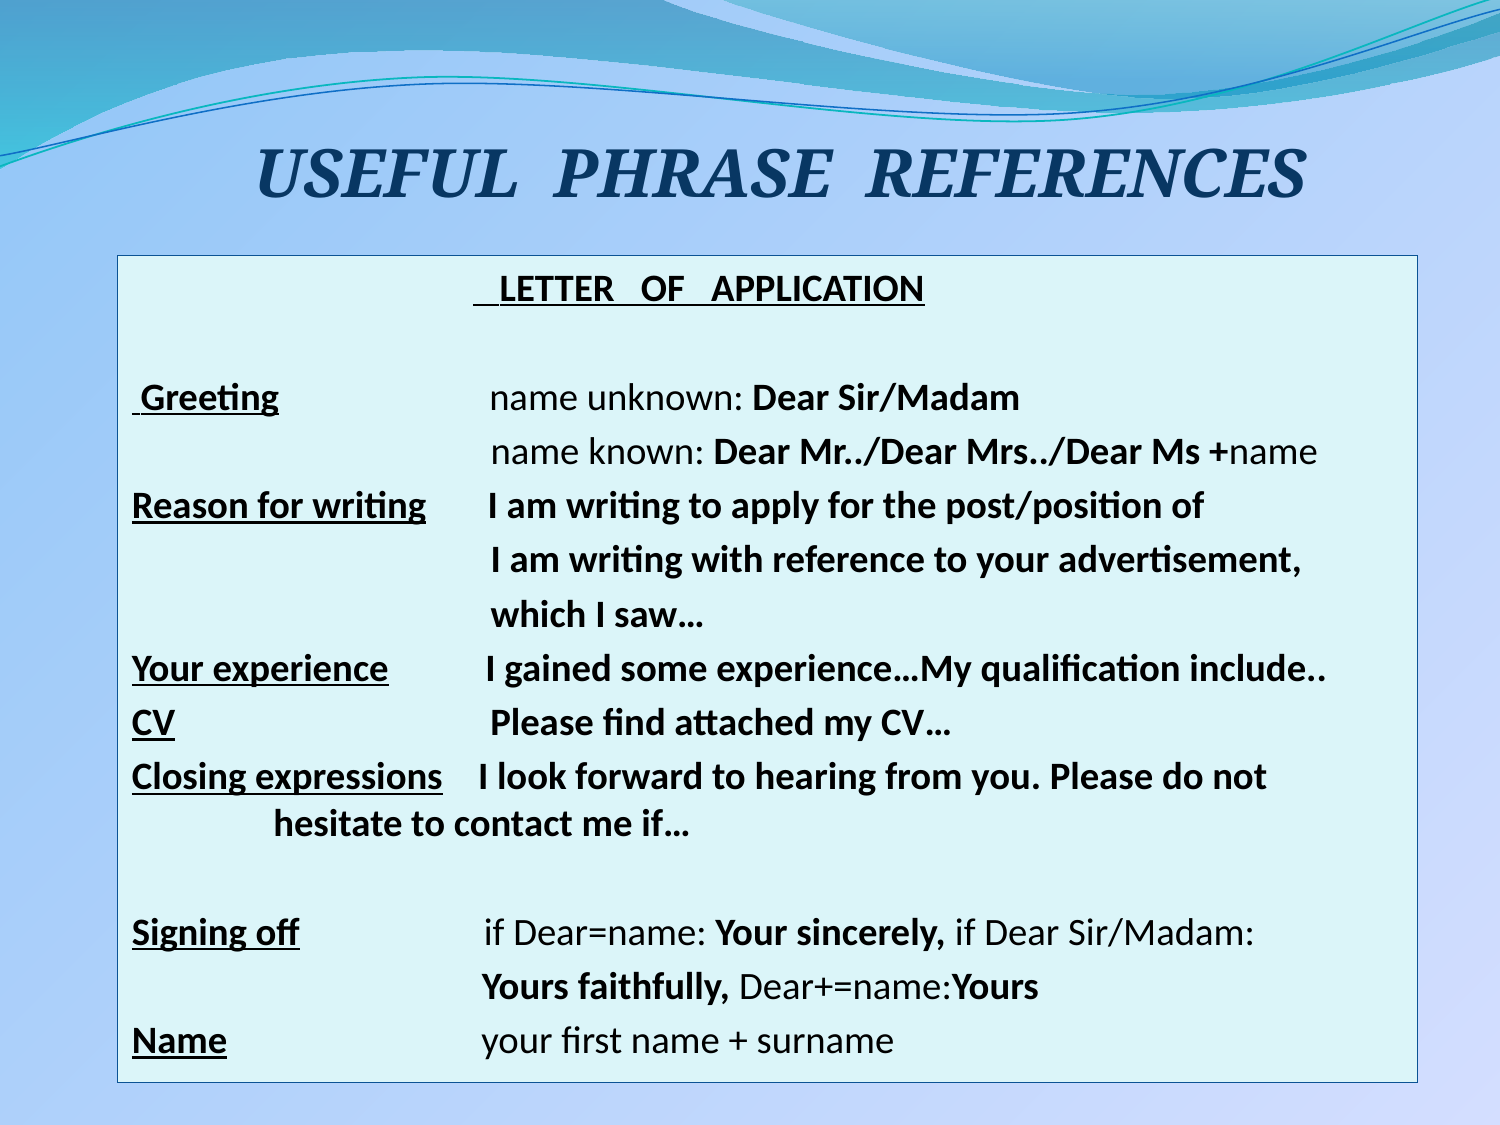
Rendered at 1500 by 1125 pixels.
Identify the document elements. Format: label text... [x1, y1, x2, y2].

list LETTER OF APPLICATION Greeting name unknown: Dear Sir/Madam name known: Dear Mr../Dear Mrs../Dear Ms +name Reason for writing I am writing to apply for the post/position of I am writing with reference to your advertisement, which I saw… Your experience I gained some experience…My qualification include.. CV Please find attached my CV… Closing expressions I look forward to hearing from you. Please do not hesitate to contact me if… Signing off if Dear=name: Your sincerely, if Dear Sir/Madam: Yours faithfully, Dear+=name:Yours Name your first name + surname [117, 255, 1418, 1083]
title USEFUL PHRASE REFERENCES [253, 58, 1425, 211]
